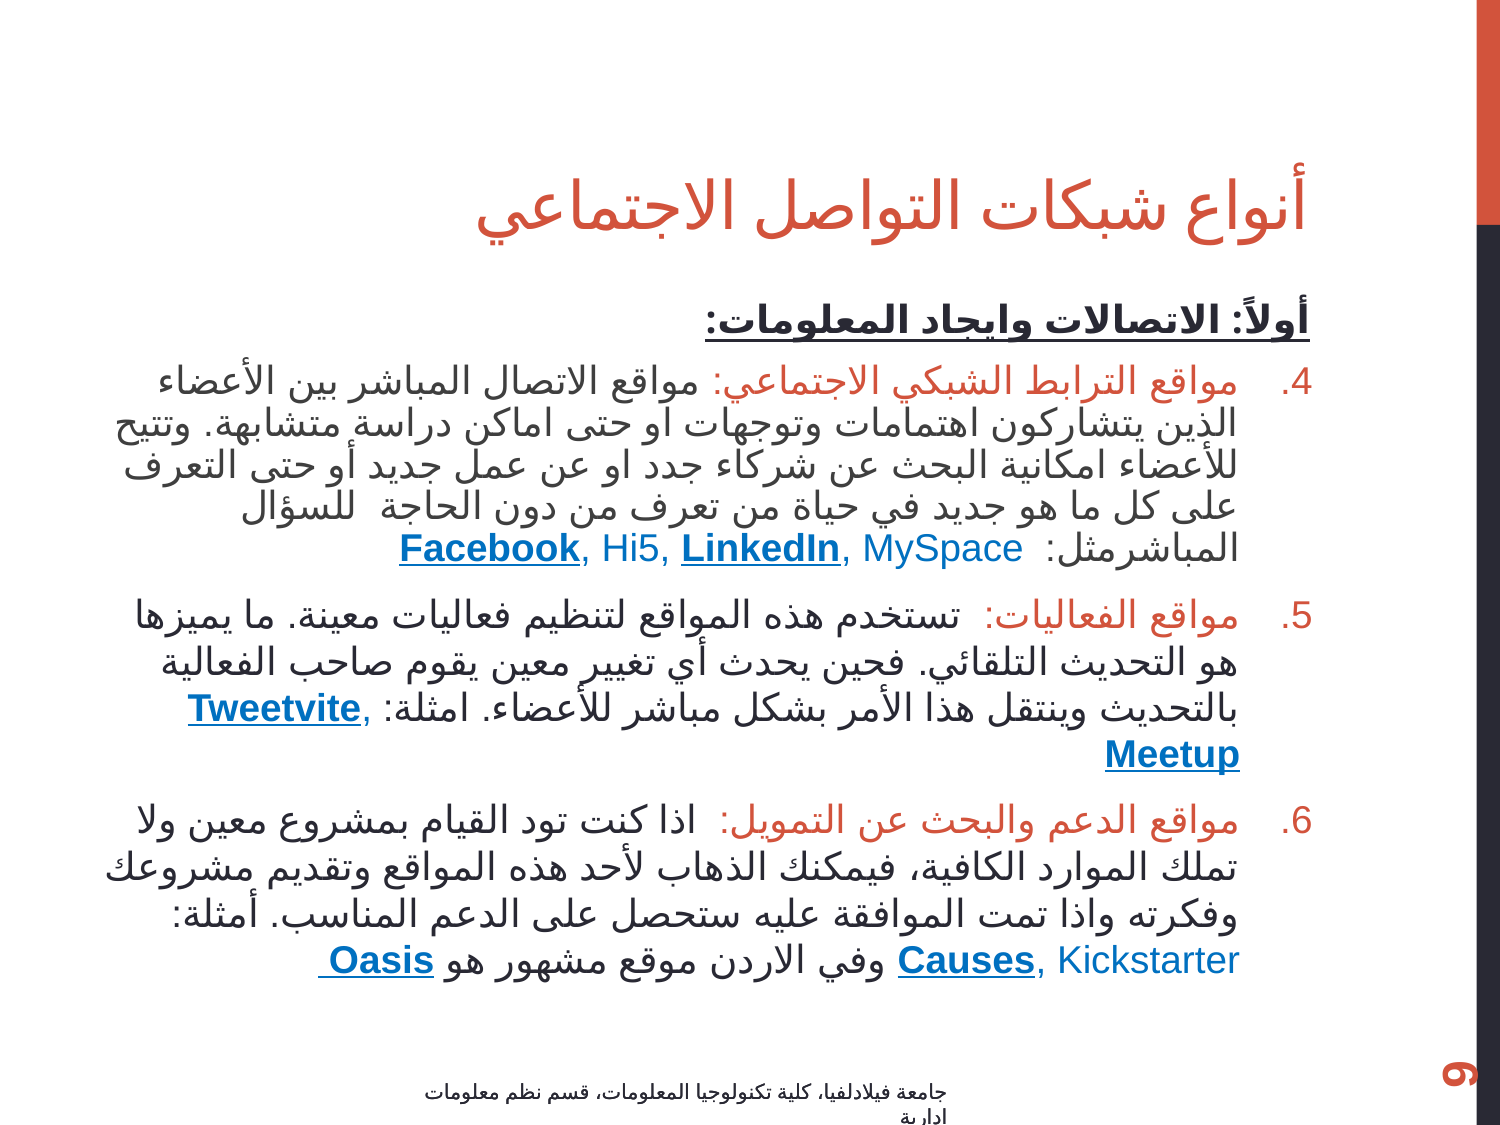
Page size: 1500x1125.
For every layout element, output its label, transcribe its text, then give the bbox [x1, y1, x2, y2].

slide_number 9 [1427, 887, 1488, 1104]
list أولاً: الاتصالات وايجاد المعلومات: مواقع الترابط الشبكي الاجتماعي: مواقع الاتصال المباشر بين الأعضاء الذين يتشاركون اهتمامات وتوجهات او حتى اماكن دراسة متشابهة. وتتيح للأعضاء امكانية البحث عن شركاء جدد او عن عمل جديد أو حتى التعرف على كل ما هو جديد في حياة من تعرف من دون الحاجة للسؤال المباشرمثل: ‏ Facebook, Hi5, LinkedIn, MySpace مواقع الفعاليات: تستخدم هذه المواقع لتنظيم فعاليات معينة. ما يميزها هو التحديث التلقائي. فحين يحدث أي تغيير معين يقوم صاحب الفعالية بالتحديث وينتقل هذا الأمر بشكل مباشر للأعضاء. امثلة: Tweetvite, Meetup مواقع الدعم والبحث عن التمويل: اذا كنت تود القيام بمشروع معين ولا تملك الموارد الكافية، فيمكنك الذهاب لأحد هذه المواقع وتقديم مشروعك وفكرته واذا تمت الموافقة عليه ستحصل على الدعم المناسب. أمثلة: Causes, Kickstarter وفي الاردن موقع مشهور هو Oasis [75, 287, 1325, 1005]
title أنواع شبكات التواصل الاجتماعي [75, 24, 1325, 250]
